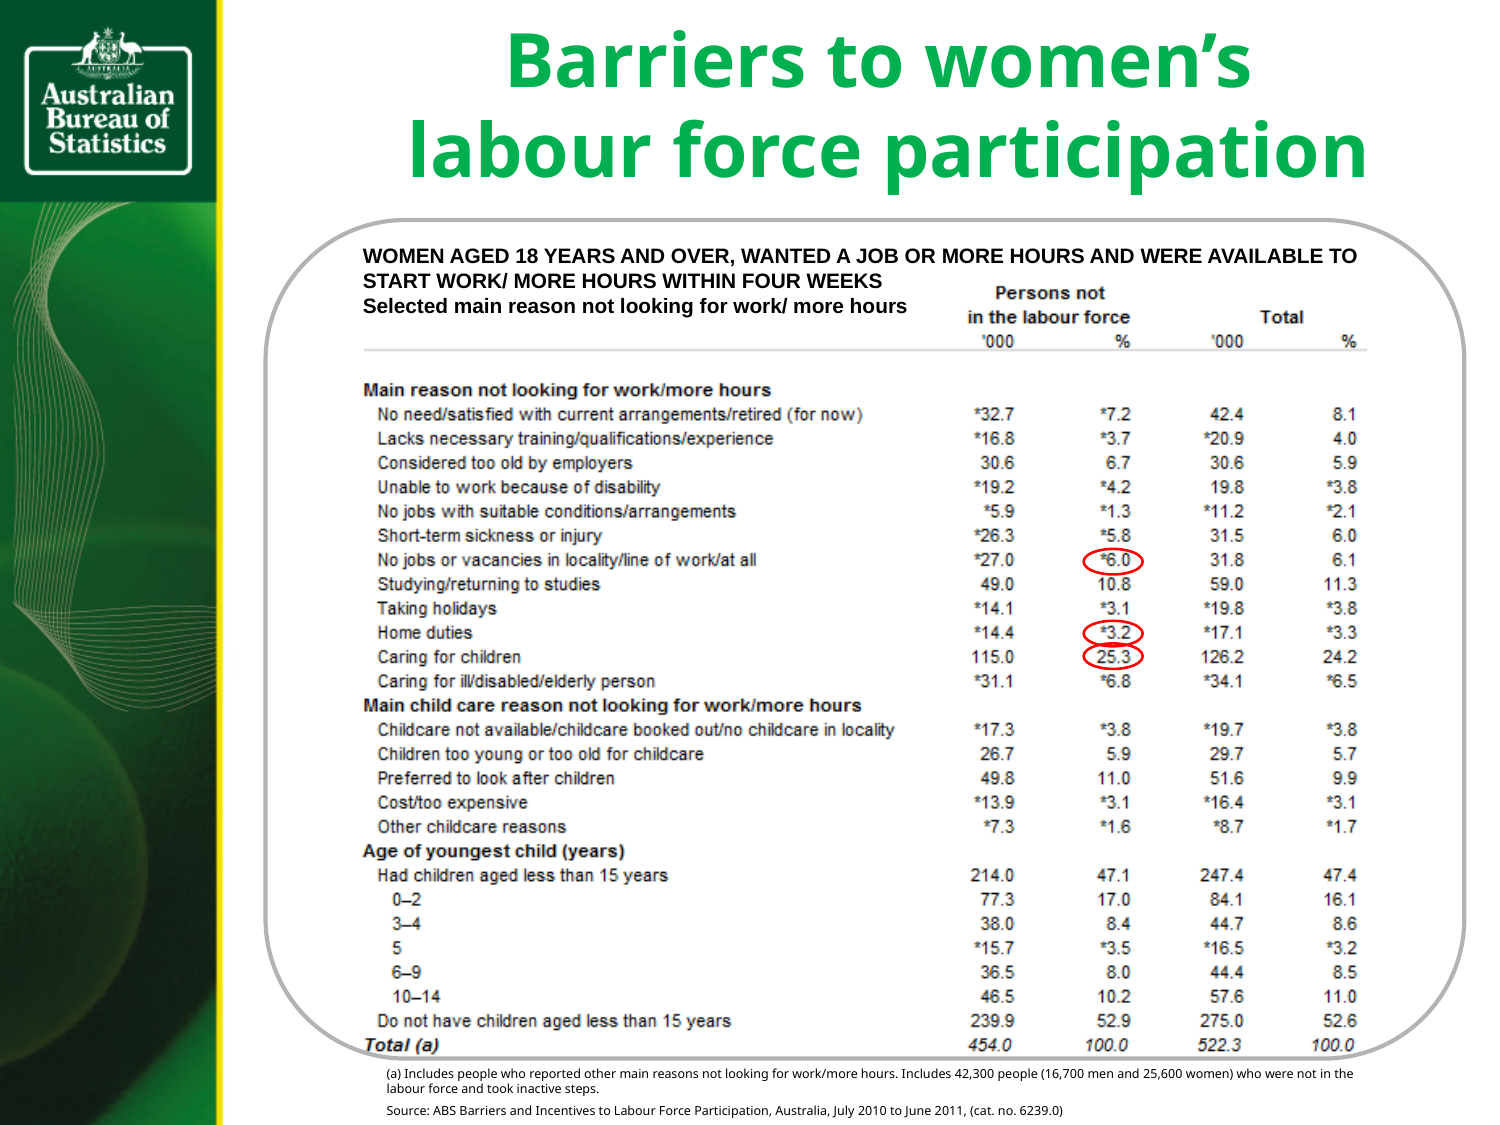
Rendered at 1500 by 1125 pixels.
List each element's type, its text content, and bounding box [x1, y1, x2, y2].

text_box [265, 219, 1465, 1125]
picture [0, 0, 1500, 1125]
title Barriers to women’s labour force participation [277, 8, 1500, 197]
